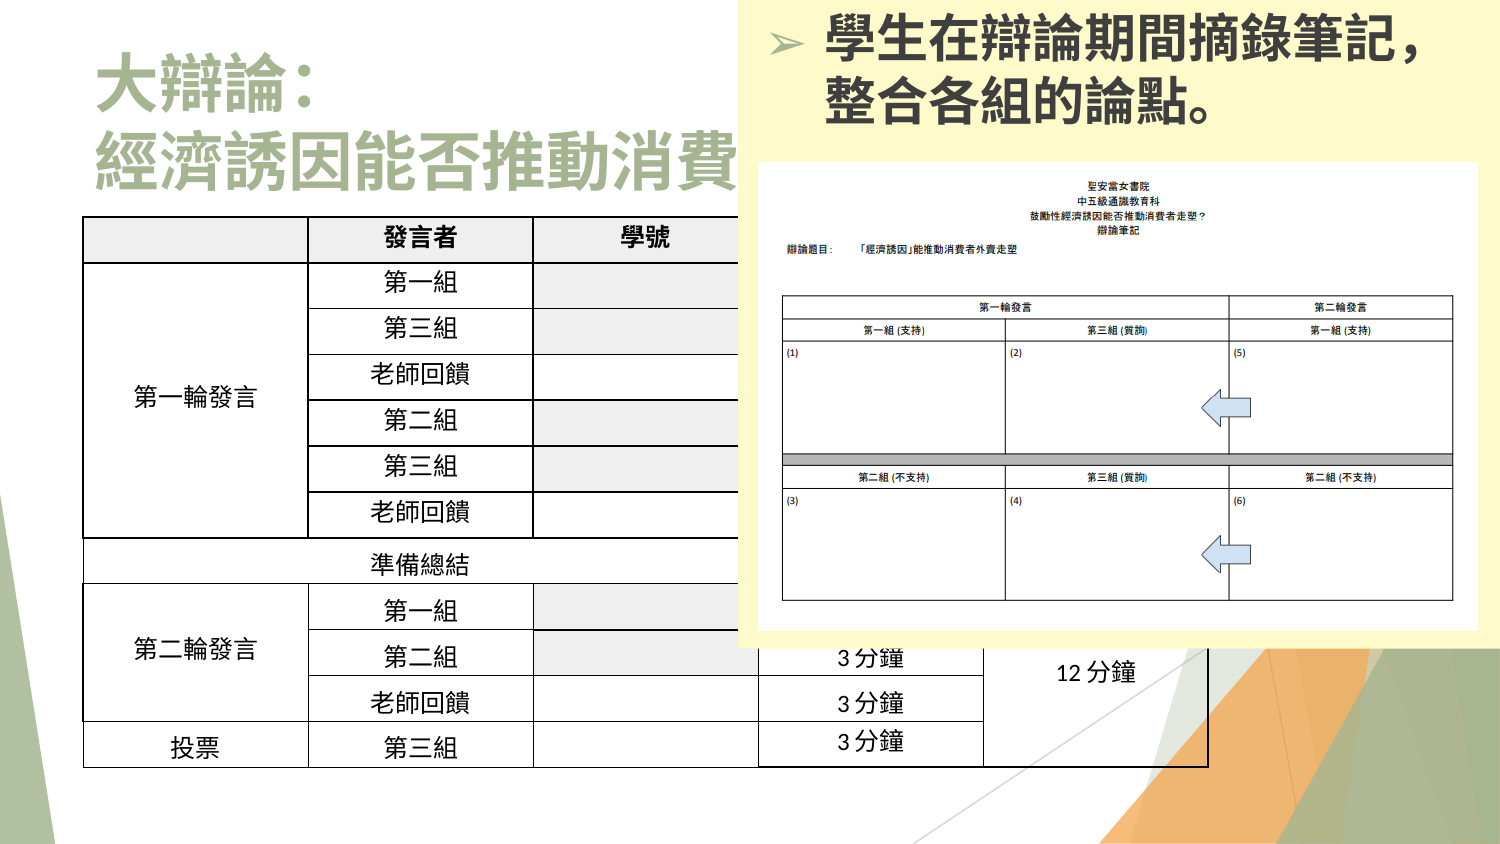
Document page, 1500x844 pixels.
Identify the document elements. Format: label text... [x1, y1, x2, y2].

table_cell 第二組 [309, 401, 532, 445]
table_cell [534, 447, 738, 491]
table_cell [534, 722, 758, 767]
table_cell 3分鐘 [759, 649, 983, 675]
table_cell [534, 264, 738, 308]
table_cell 老師回饋 [309, 676, 533, 721]
table_cell [534, 631, 758, 675]
picture [758, 162, 1478, 631]
table_cell 第一輪發言 [84, 264, 307, 537]
table_cell [534, 309, 738, 354]
list 學生在辯論期間摘錄筆記，整合各組的論點。 [738, 0, 1500, 649]
table_cell 投票 [84, 722, 308, 767]
table_cell 第三組 [309, 447, 532, 491]
table_cell 第二組 [309, 630, 533, 675]
table_cell 第一組 [309, 264, 532, 308]
table_cell [534, 493, 738, 537]
title 大辯論： 經濟誘因能否推動消費者外賣走塑？ [83, 37, 738, 200]
table_cell 第一組 [309, 584, 533, 629]
table_cell 12分鐘 [984, 649, 1207, 766]
table_header 學號 [534, 218, 738, 262]
table_cell 準備總結 [84, 539, 738, 583]
table_cell 第二輪發言 [84, 584, 308, 721]
table_cell 3分鐘 [759, 722, 983, 766]
table_cell 第三組 [309, 309, 532, 354]
table_cell [534, 584, 738, 629]
table_cell [534, 401, 738, 445]
table_cell 第三組 [309, 722, 533, 767]
table_header 發言者 [309, 218, 532, 262]
table_cell [534, 355, 738, 399]
table_cell 老師回饋 [309, 355, 532, 399]
table_cell [534, 676, 758, 721]
table_cell 老師回饋 [309, 493, 532, 537]
table_header [84, 218, 307, 262]
table_cell 3分鐘 [759, 676, 983, 721]
